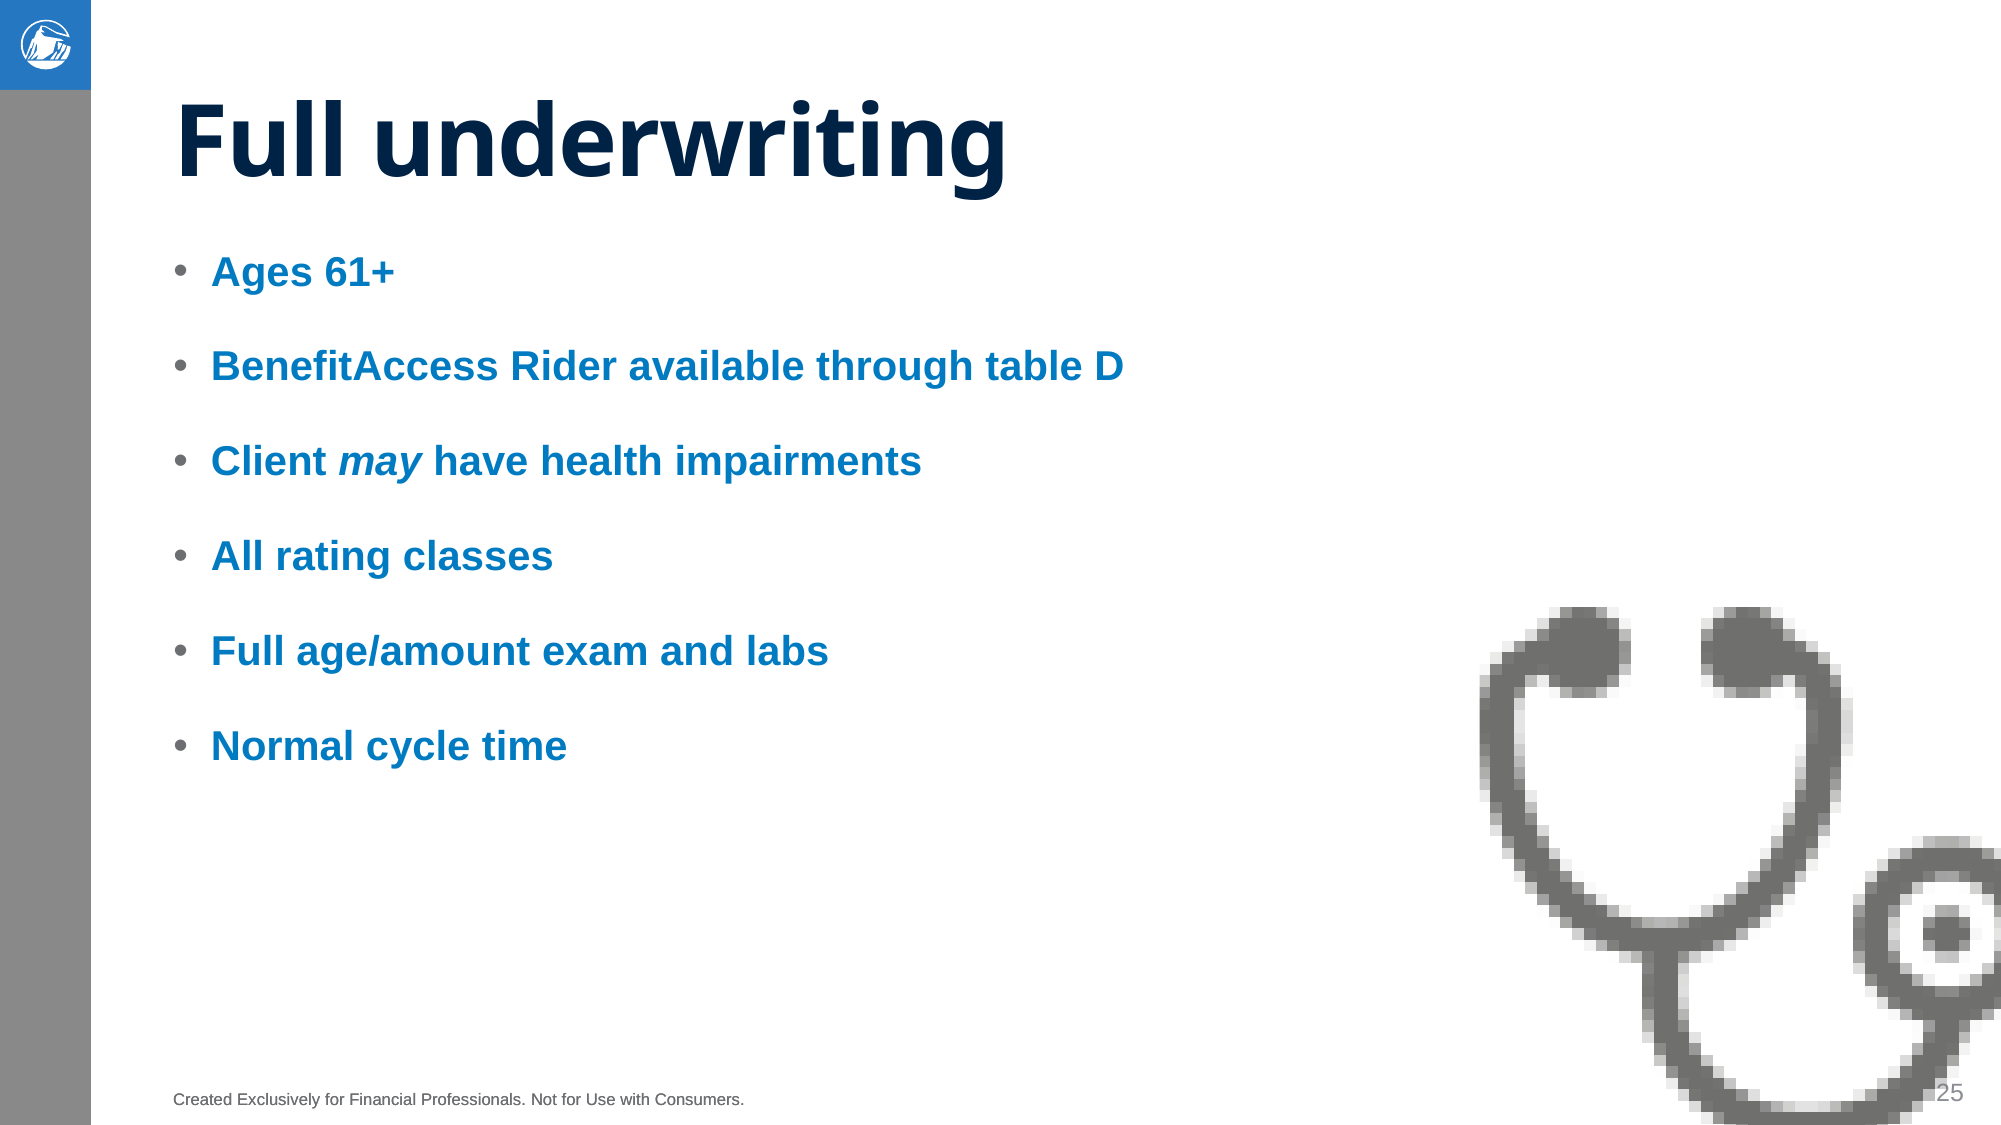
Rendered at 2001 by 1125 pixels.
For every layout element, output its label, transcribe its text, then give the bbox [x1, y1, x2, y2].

text_box Created Exclusively for Financial Professionals. Not for Use with Consumers. [158, 1081, 1479, 1120]
picture [1479, 607, 2000, 1125]
title Full underwriting [158, 44, 1932, 204]
list Ages 61+ BenefitAccess Rider available through table D Client may have health impairments All rating classes Full age/amount exam and labs Normal cycle time [158, 242, 1932, 348]
